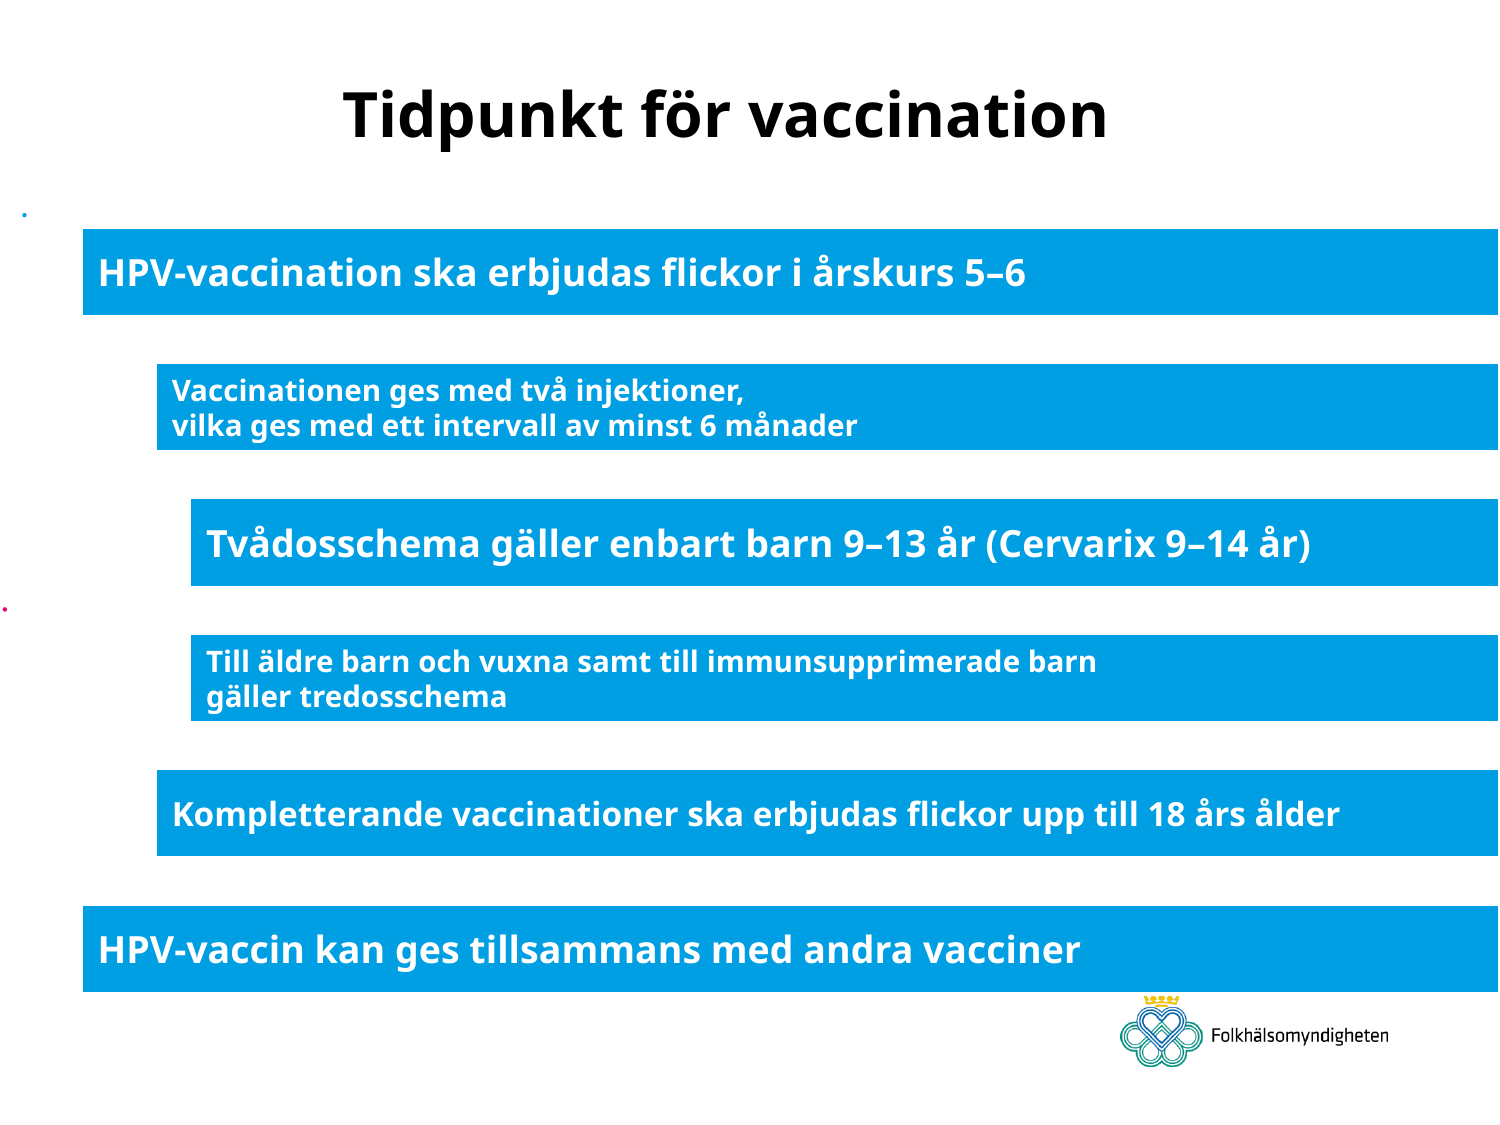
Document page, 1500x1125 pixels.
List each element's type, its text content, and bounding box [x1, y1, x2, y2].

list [0, 141, 1500, 1000]
title Tidpunkt för vaccination [64, 0, 1388, 139]
picture [1120, 1000, 1388, 1067]
